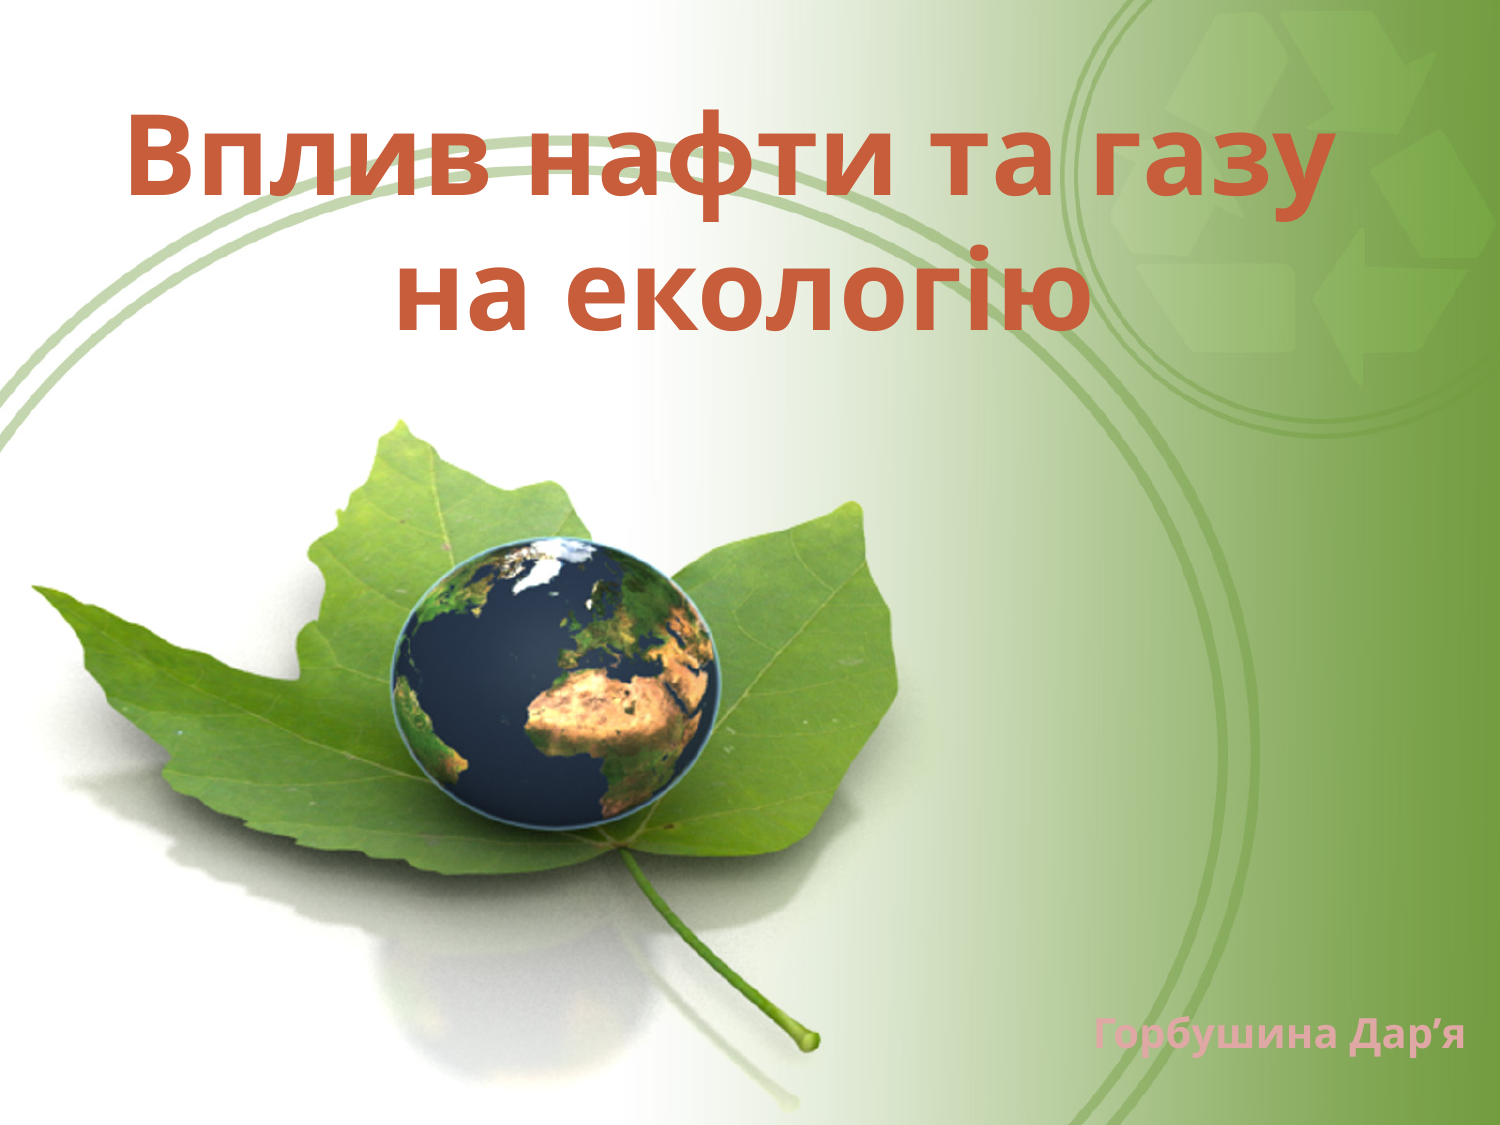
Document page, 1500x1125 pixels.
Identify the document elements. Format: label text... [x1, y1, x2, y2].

picture [0, 0, 1500, 1125]
title Вплив нафти та газу на екологію [17, 137, 1470, 361]
list Горбушина Дар’я [1033, 999, 1482, 1094]
